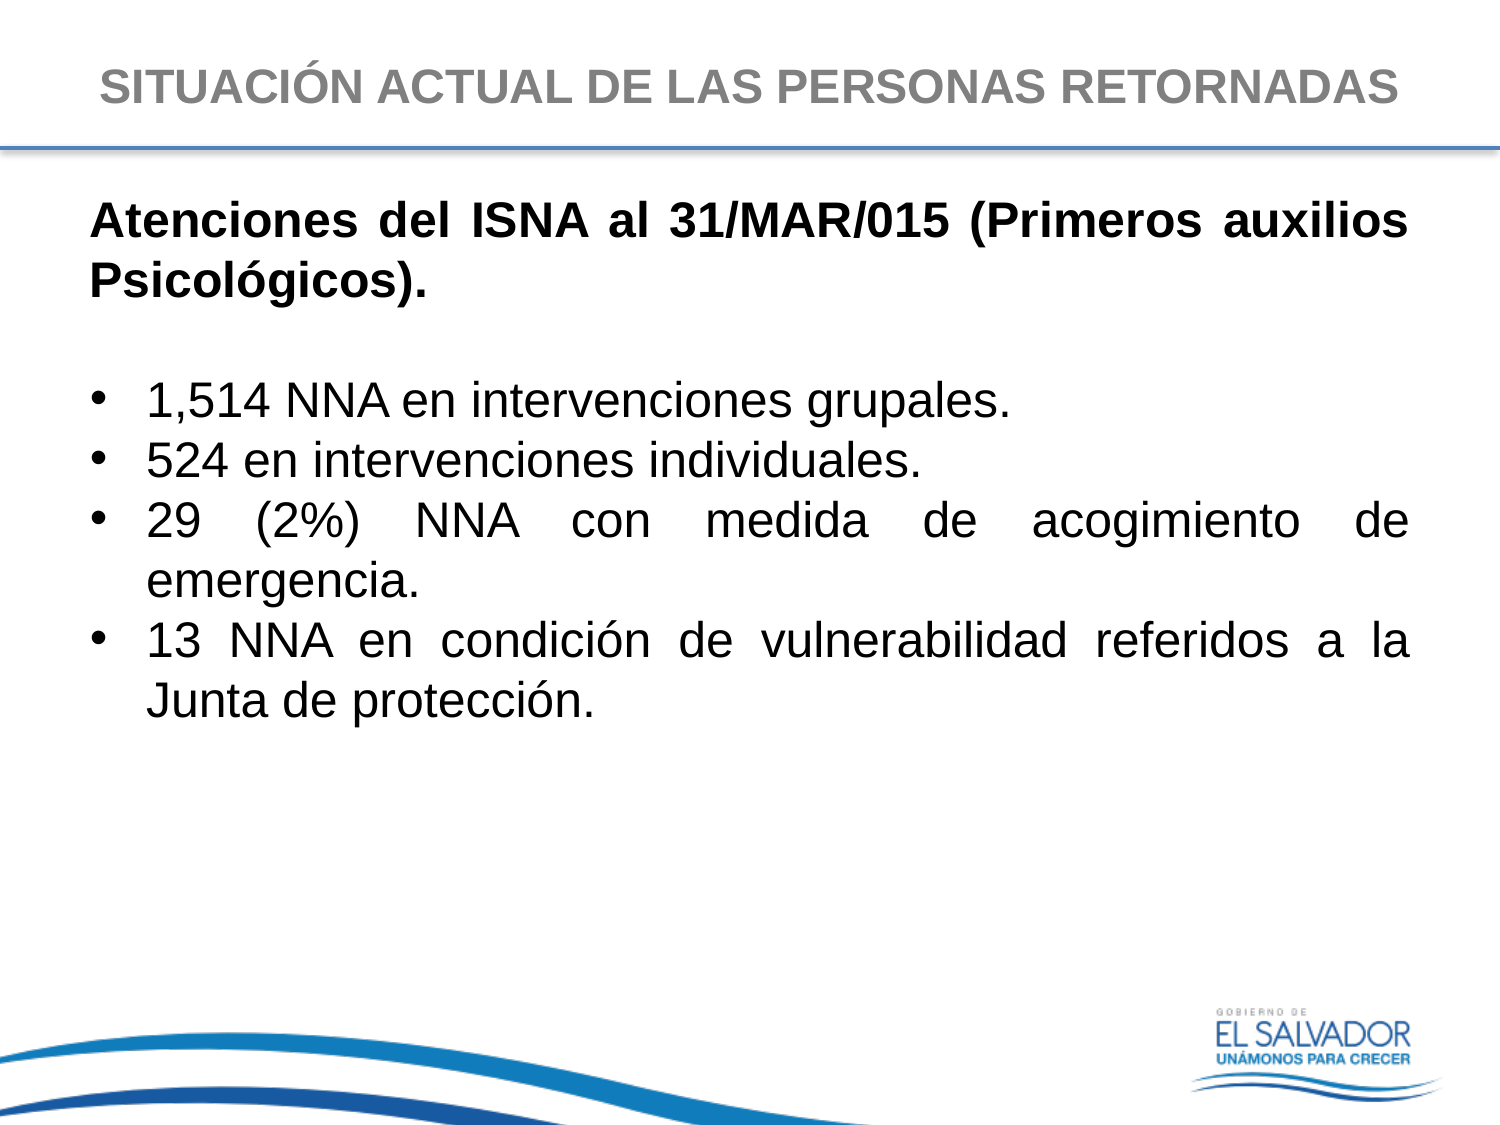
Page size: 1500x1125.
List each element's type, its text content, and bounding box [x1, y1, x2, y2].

picture [0, 992, 1443, 1125]
title SITUACIÓN ACTUAL DE LAS PERSONAS RETORNADAS [75, 39, 1425, 129]
text_box Atenciones del ISNA al 31/MAR/015 (Primeros auxilios Psicológicos). 1,514 NNA en intervenciones grupales. 524 en intervenciones individuales. 29 (2%) NNA con medida de acogimiento de emergencia. 13 NNA en condición de vulnerabilidad referidos a la Junta de protección. [74, 180, 1425, 736]
